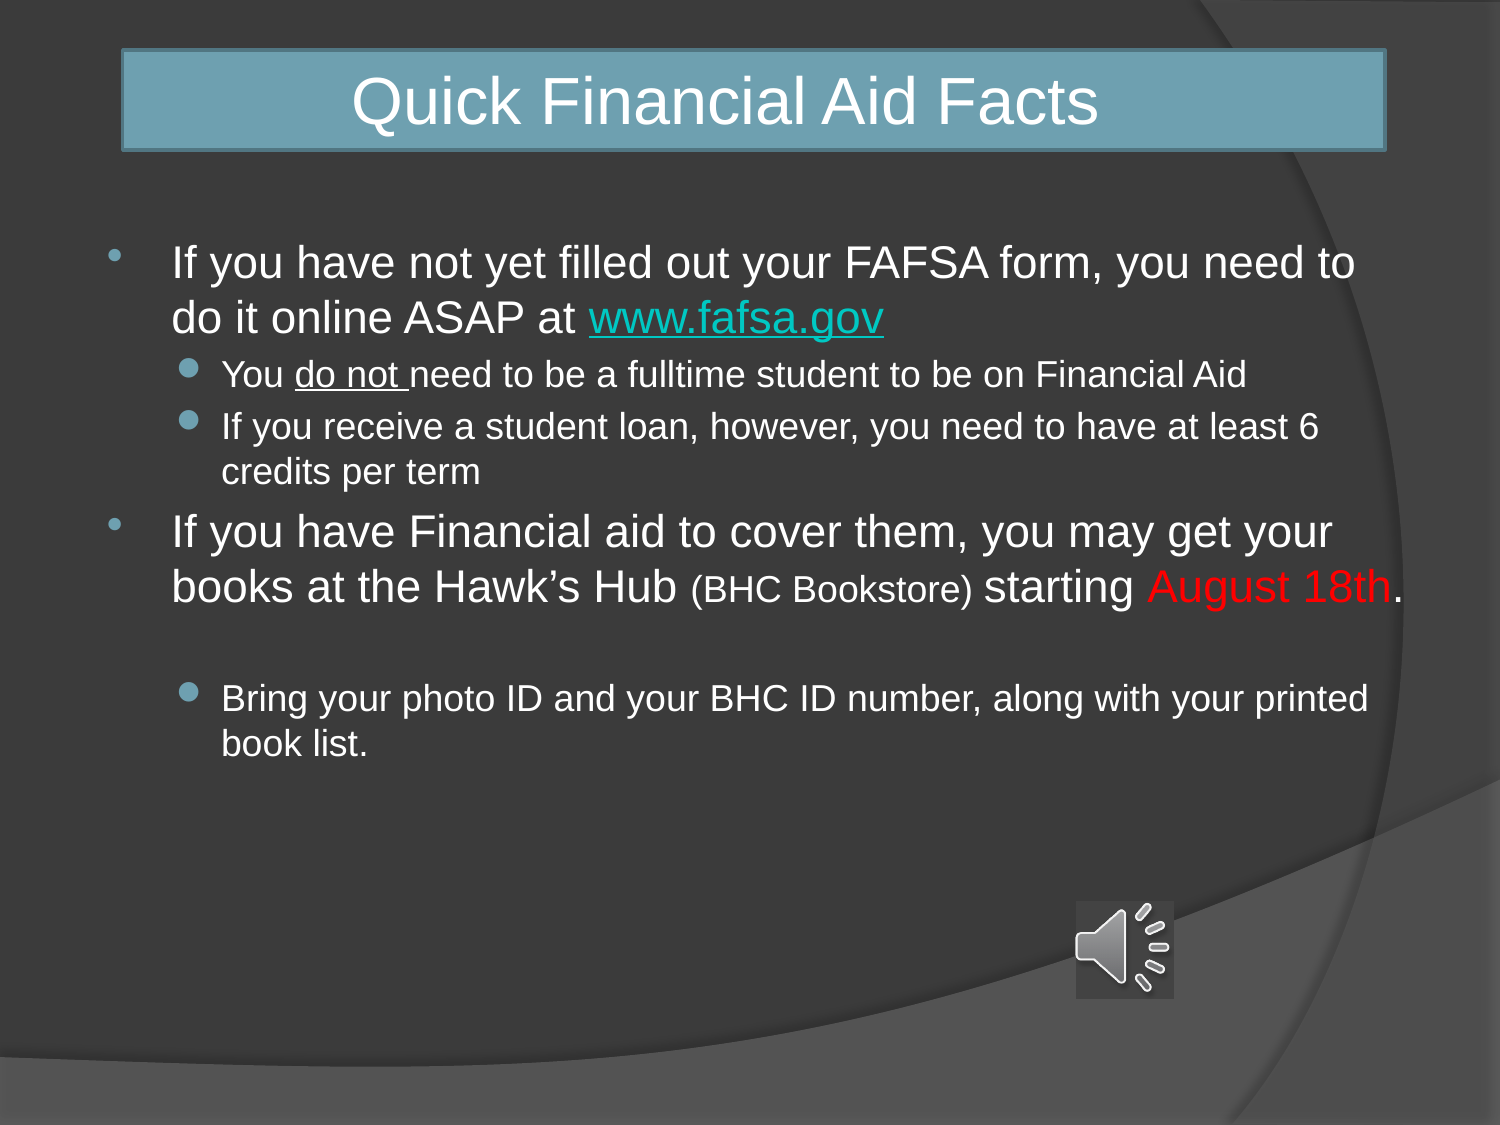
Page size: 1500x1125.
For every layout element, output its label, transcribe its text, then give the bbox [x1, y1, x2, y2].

text_box Quick Financial Aid Facts [121, 48, 1387, 152]
list If you have not yet filled out your FAFSA form, you need to do it online ASAP at www.fafsa.gov You do not need to be a fulltime student to be on Financial Aid If you receive a student loan, however, you need to have at least 6 credits per term If you have Financial aid to cover them, you may get your books at the Hawk’s Hub (BHC Bookstore) starting August 18th. Bring your photo ID and your BHC ID number, along with your printed book list. [87, 224, 1421, 888]
picture [1074, 899, 1176, 1001]
